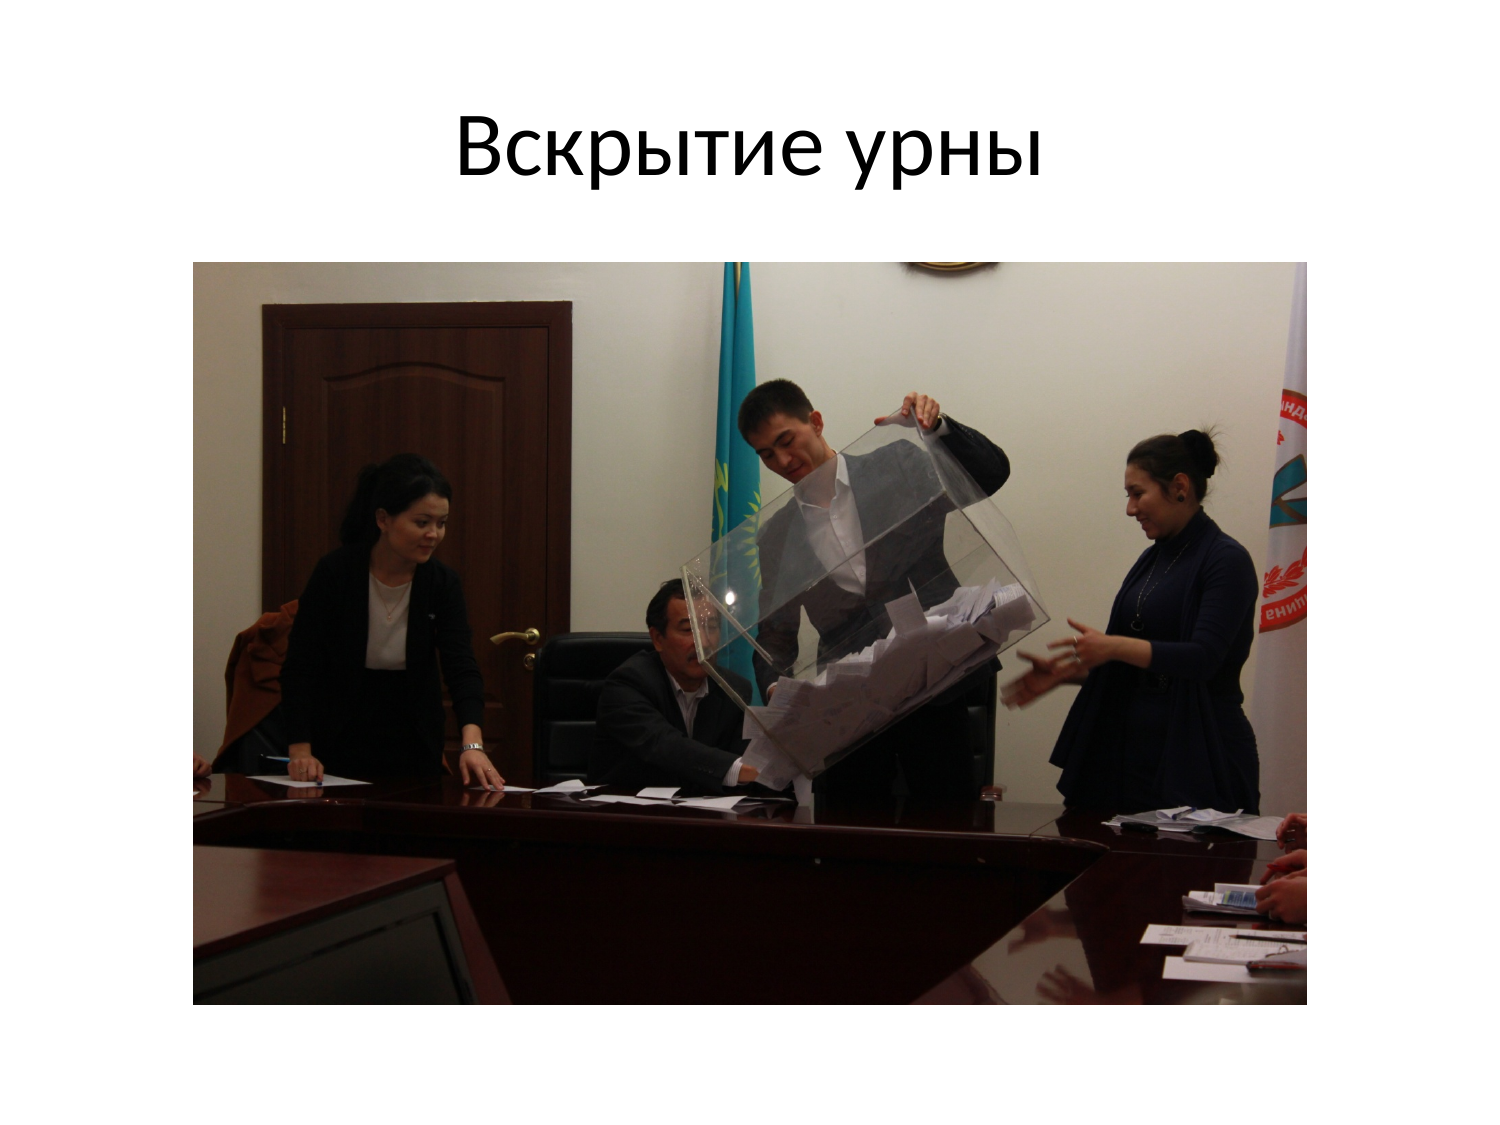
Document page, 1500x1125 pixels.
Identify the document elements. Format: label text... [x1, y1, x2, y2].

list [192, 262, 1307, 1006]
title Вскрытие урны [75, 45, 1425, 233]
